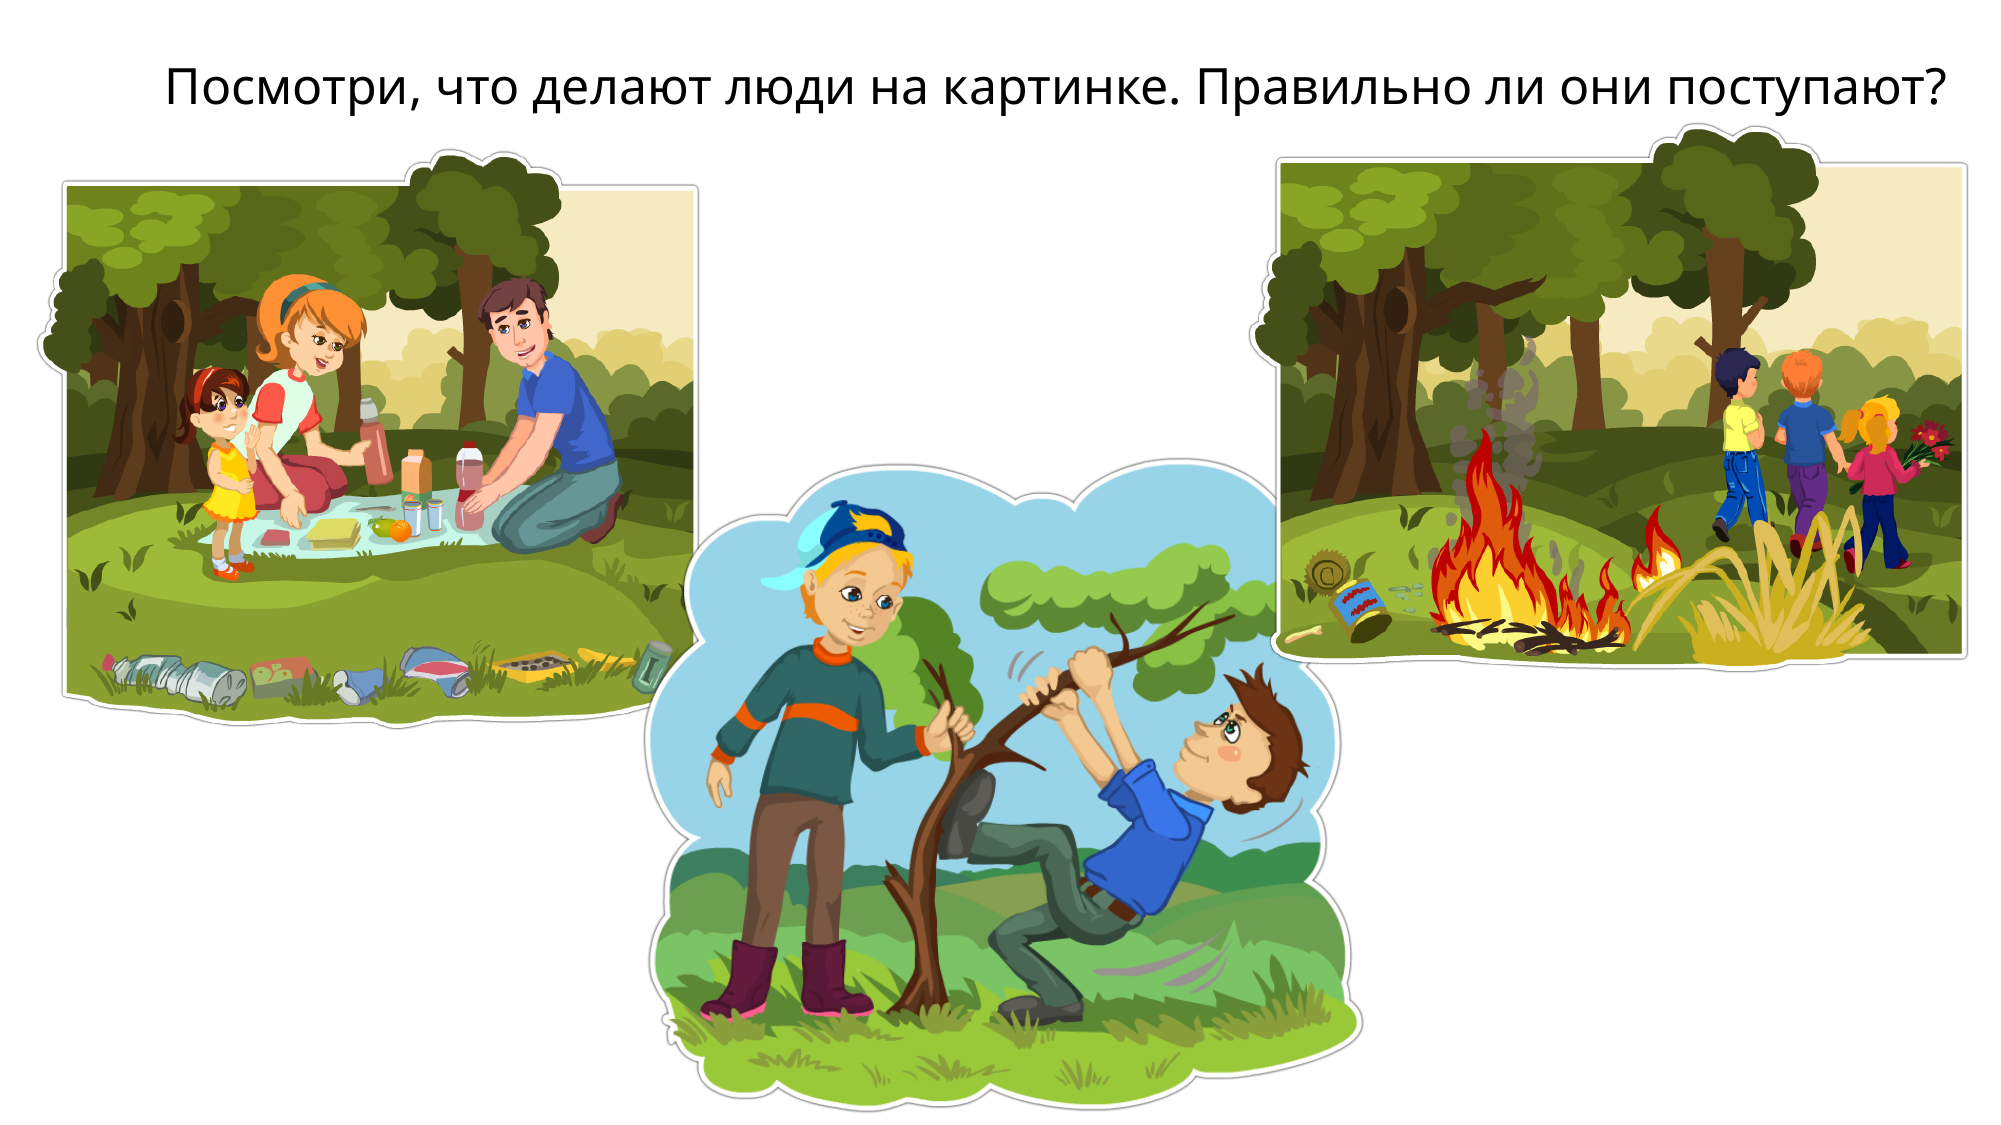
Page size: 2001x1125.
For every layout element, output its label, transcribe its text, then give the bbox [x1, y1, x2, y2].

picture [36, 122, 1971, 1117]
text_box Посмотри, что делают люди на картинке. Правильно ли они поступают? [150, 47, 2000, 123]
